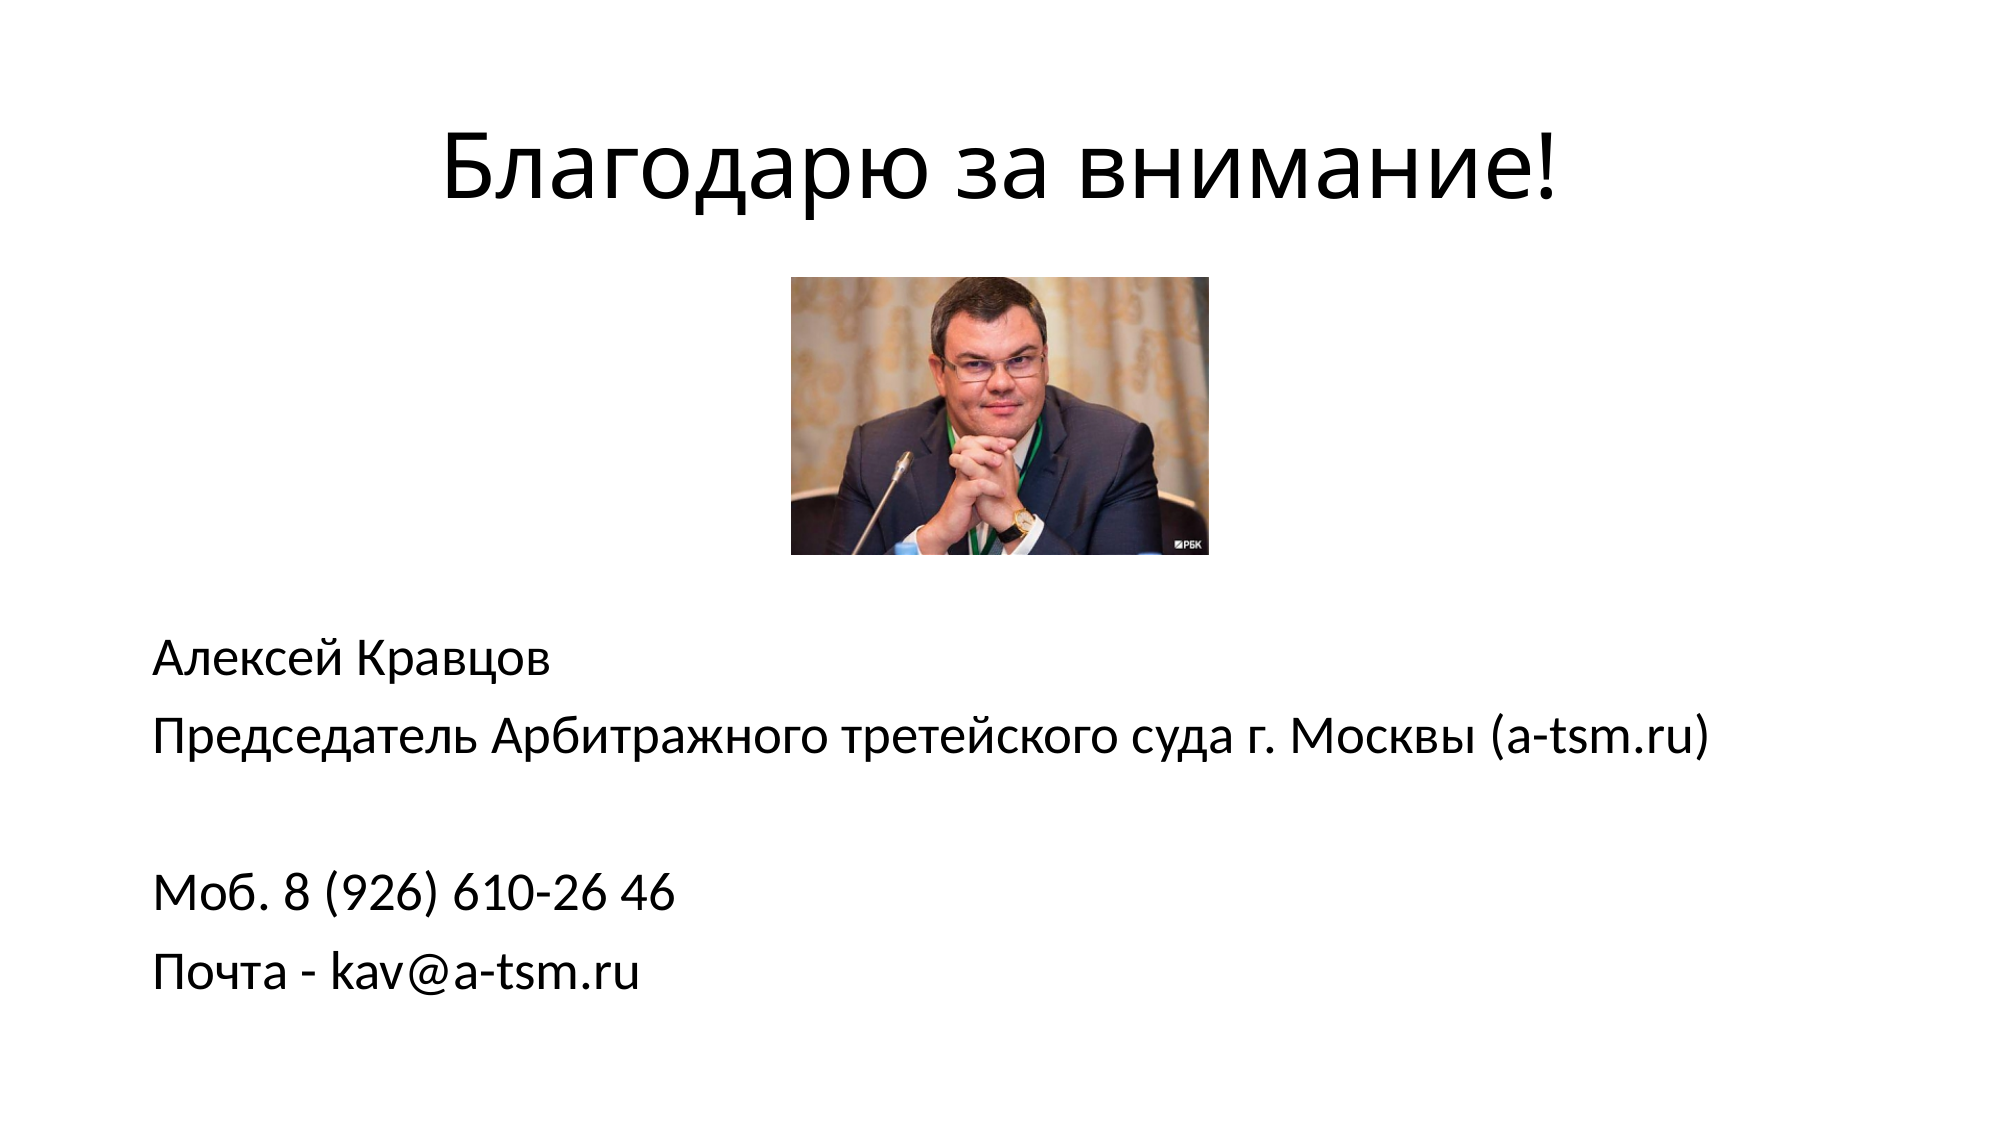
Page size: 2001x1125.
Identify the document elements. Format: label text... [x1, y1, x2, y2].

title Благодарю за внимание! [137, 59, 1863, 278]
list Алексей Кравцов Председатель Арбитражного третейского суда г. Москвы (a-tsm.ru) Моб. 8 (926) 610-26 46 Почта - kav@a-tsm.ru [137, 299, 1863, 1014]
picture [791, 277, 1209, 555]
